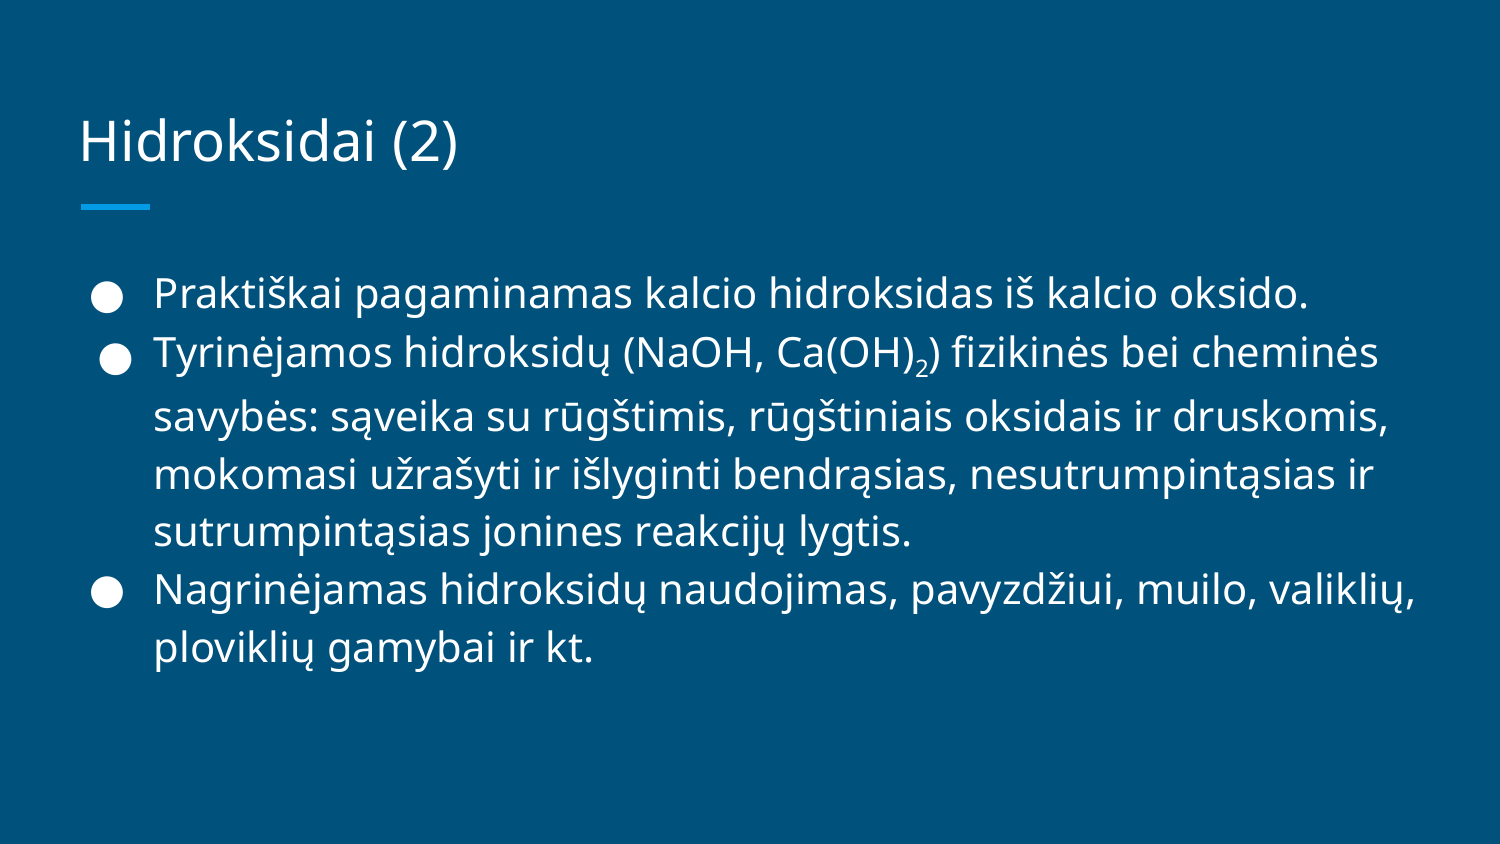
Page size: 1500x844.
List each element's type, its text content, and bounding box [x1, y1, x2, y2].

list Praktiškai pagaminamas kalcio hidroksidas iš kalcio oksido. Tyrinėjamos hidroksidų (NaOH, Ca(OH)2) fizikinės bei cheminės savybės: sąveika su rūgštimis, rūgštiniais oksidais ir druskomis, mokomasi užrašyti ir išlyginti bendrąsias, nesutrumpintąsias ir sutrumpintąsias jonines reakcijų lygtis. Nagrinėjamas hidroksidų naudojimas, pavyzdžiui, muilo, valiklių, ploviklių gamybai ir kt. [63, 244, 1437, 750]
title Hidroksidai (2) [63, 75, 1437, 188]
